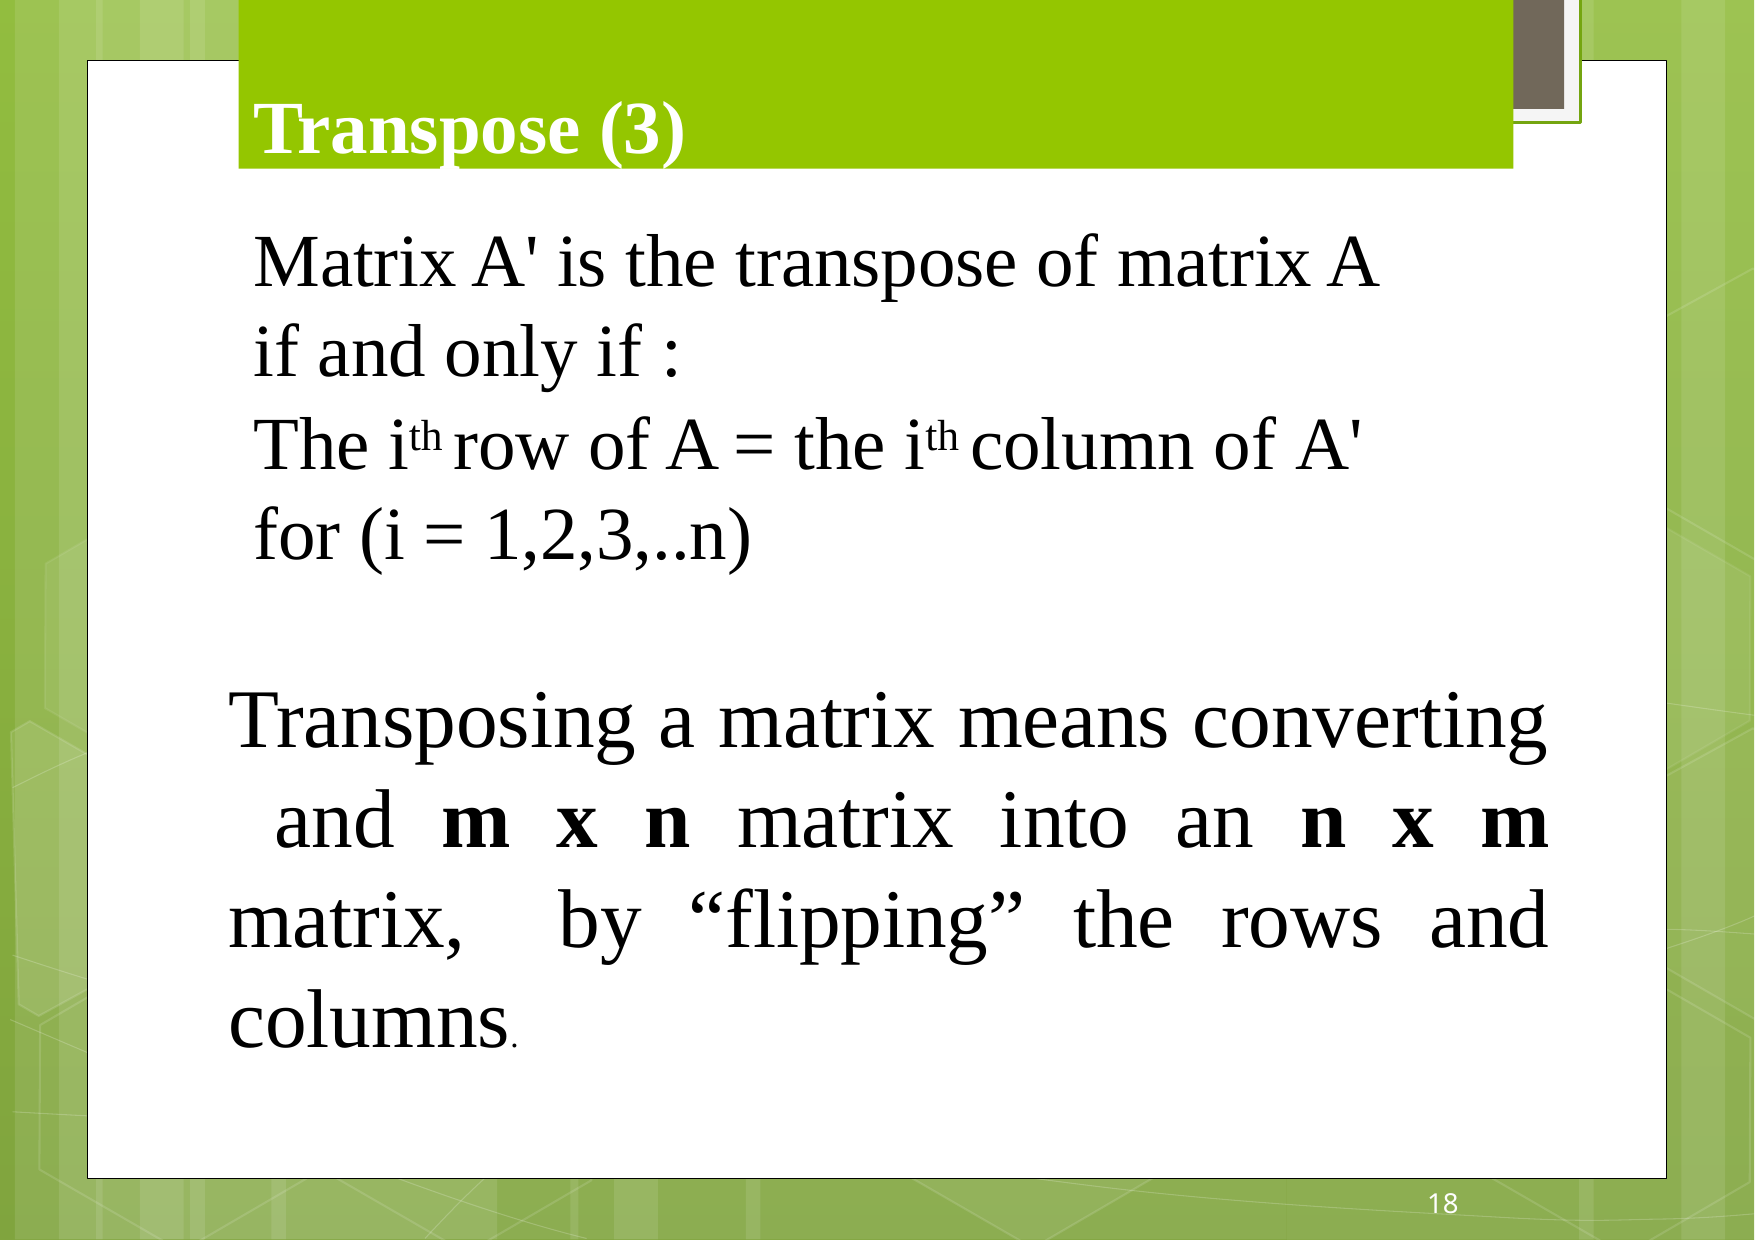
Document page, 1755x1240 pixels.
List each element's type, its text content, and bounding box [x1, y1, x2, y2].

text_box Matrix A' is the transpose of matrix A if and only if : The ith row of A = the ith column of A' for (i = 1,2,3,..n) Transposing a matrix means converting and m x n matrix into an n x m matrix, by “flipping” the rows and columns. [226, 209, 1551, 1065]
slide_number 18 [1422, 847, 1679, 1240]
title Transpose (3) [238, 0, 1514, 169]
